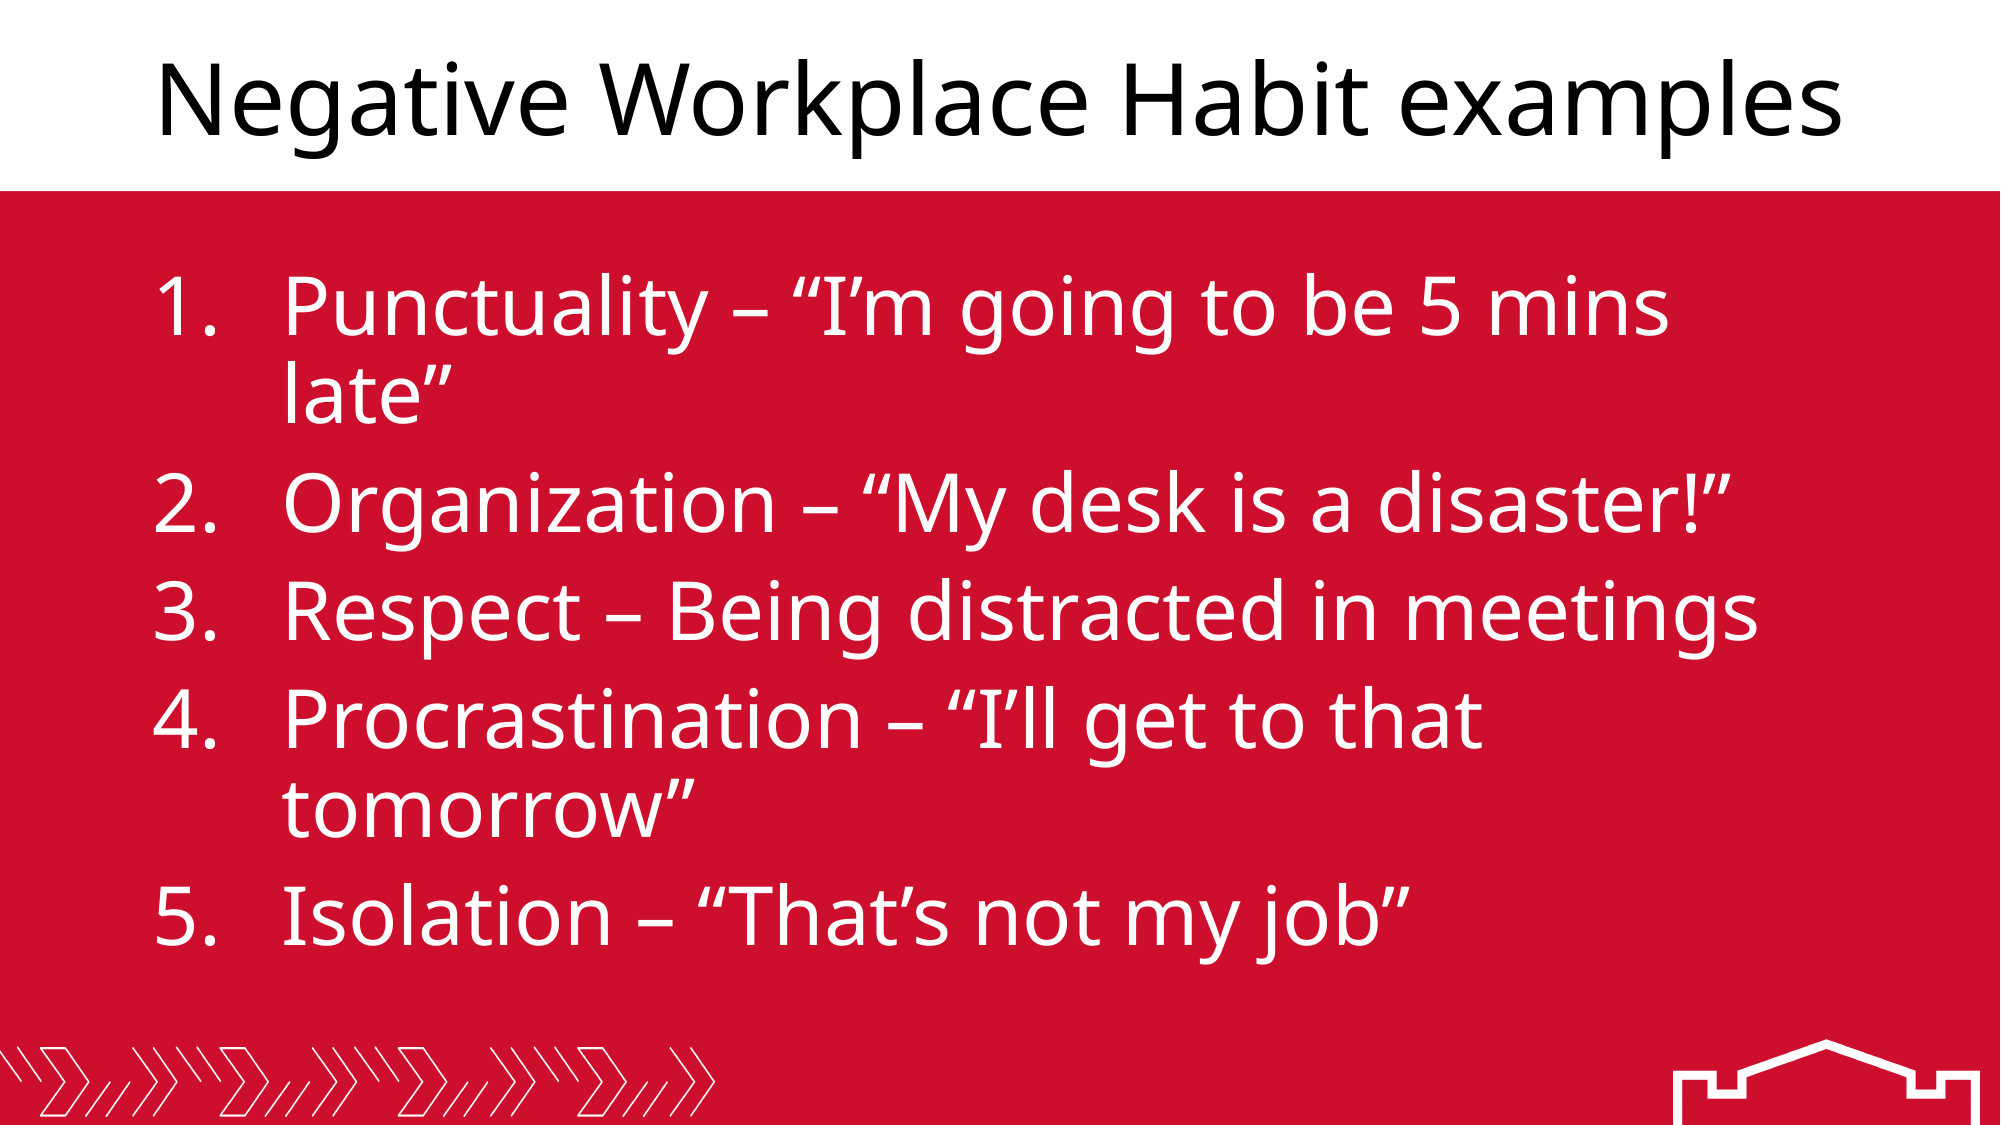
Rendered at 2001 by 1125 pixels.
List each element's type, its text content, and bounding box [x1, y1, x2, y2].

picture [1671, 1038, 1982, 1125]
text_box Negative Workplace Habit examples [0, 0, 2000, 192]
list Punctuality – “I’m going to be 5 mins late” Organization – “My desk is a disaster!” Respect – Being distracted in meetings Procrastination – “I’ll get to that tomorrow” Isolation – “That’s not my job” [137, 257, 1863, 972]
picture [0, 1038, 725, 1125]
